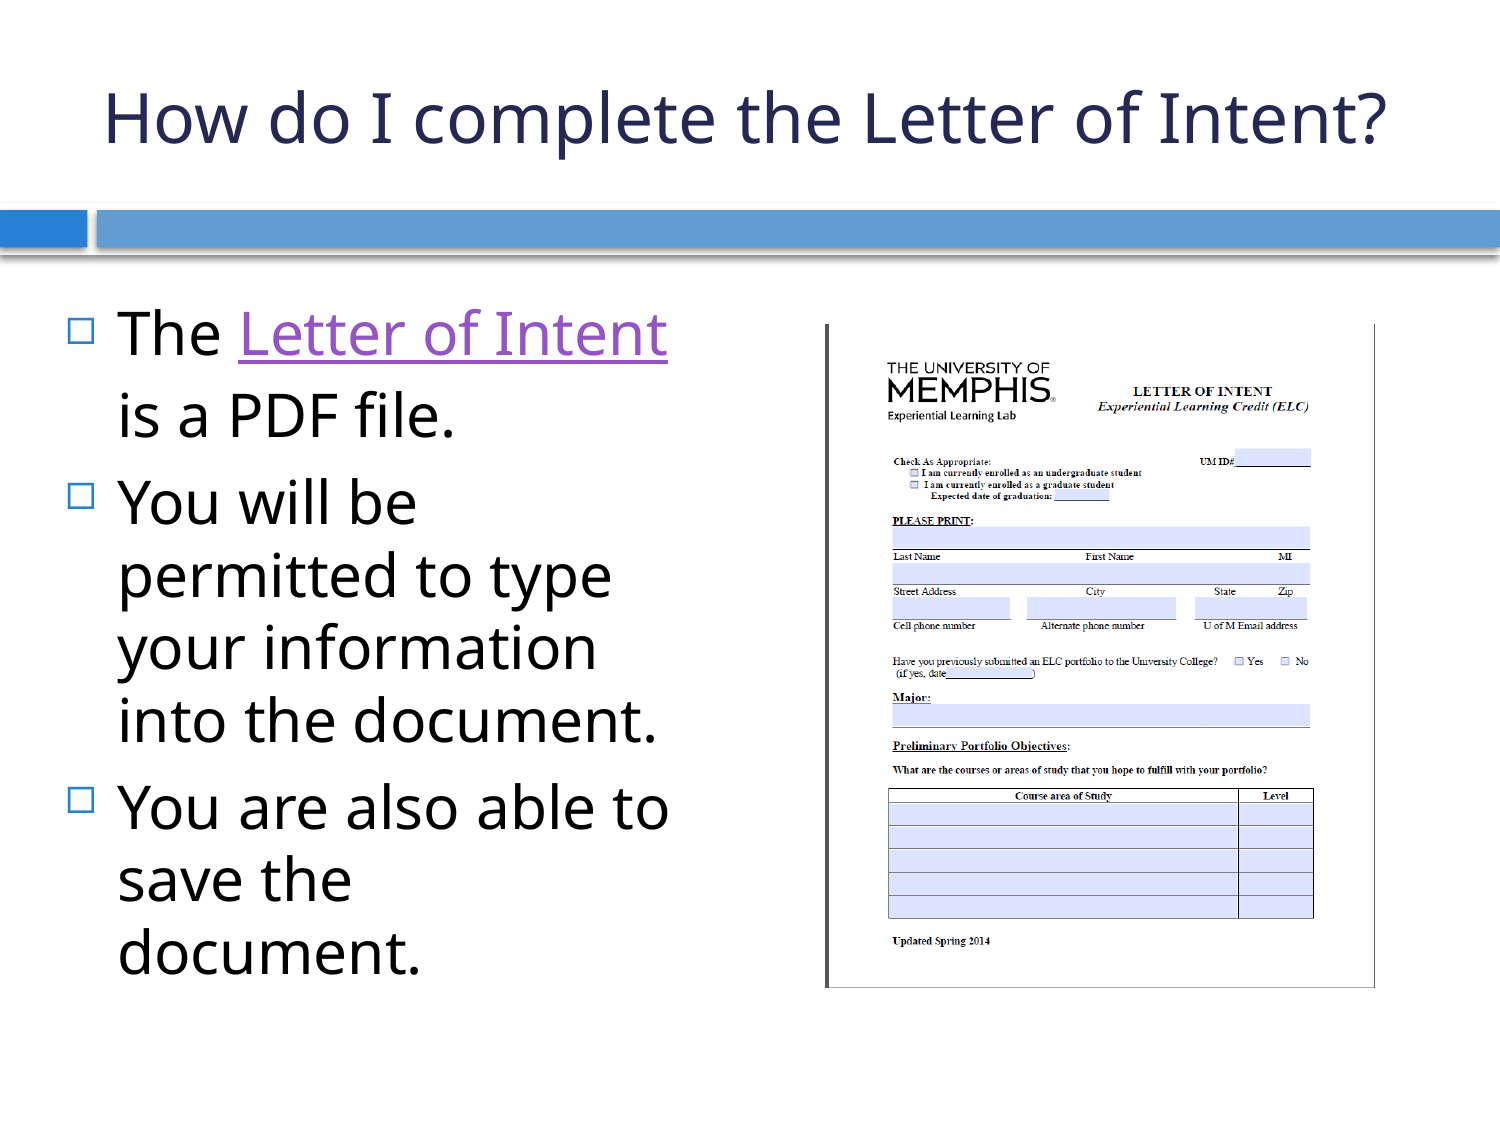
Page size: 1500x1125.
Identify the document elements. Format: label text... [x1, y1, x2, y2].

title How do I complete the Letter of Intent? [87, 44, 1425, 188]
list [824, 324, 1376, 988]
list The Letter of Intent is a PDF file. You will be permitted to type your information into the document. You are also able to save the document. [50, 287, 688, 1050]
